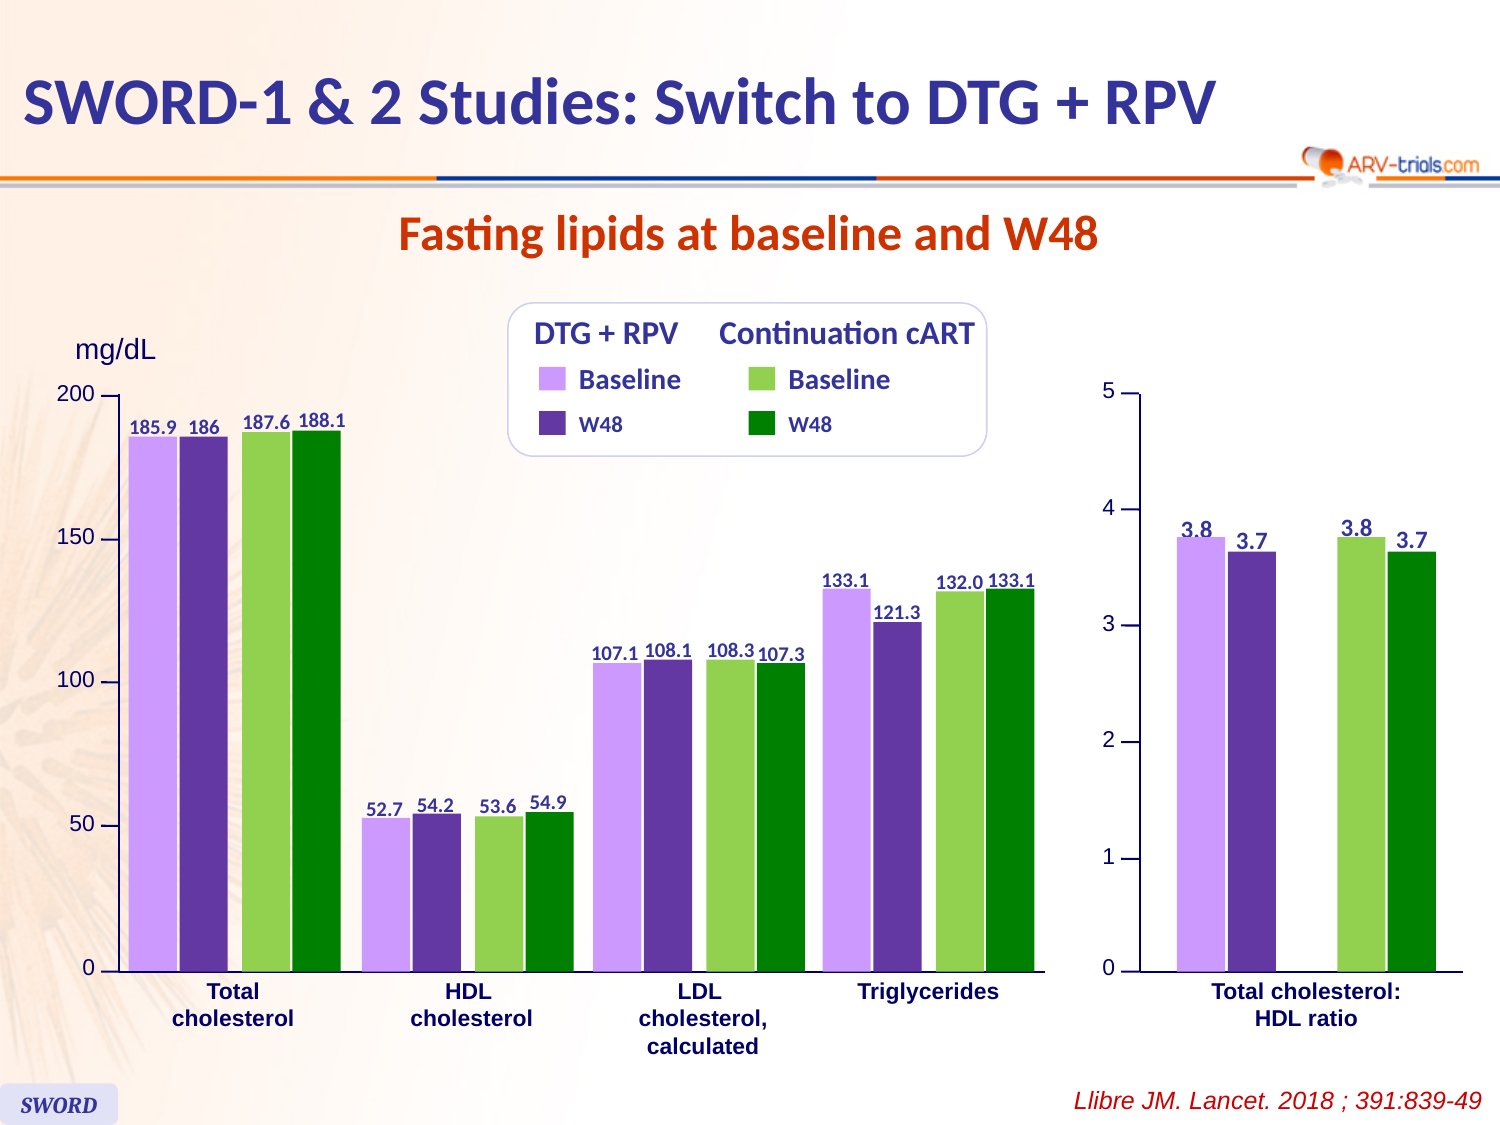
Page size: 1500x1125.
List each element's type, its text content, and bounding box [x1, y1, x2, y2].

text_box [56, 366, 1046, 1060]
text_box SWORD [0, 1083, 119, 1125]
text_box Fasting lipids at baseline and W48 [315, 190, 1183, 277]
picture [0, 0, 1500, 1125]
title SWORD-1 & 2 Studies: Switch to DTG + RPV [8, 6, 1353, 190]
text_box mg/dL [60, 323, 172, 365]
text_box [507, 302, 993, 365]
text_box Llibre JM. Lancet. 2018 ; 391:839-49 [1058, 1076, 1498, 1122]
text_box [1101, 375, 1464, 1032]
